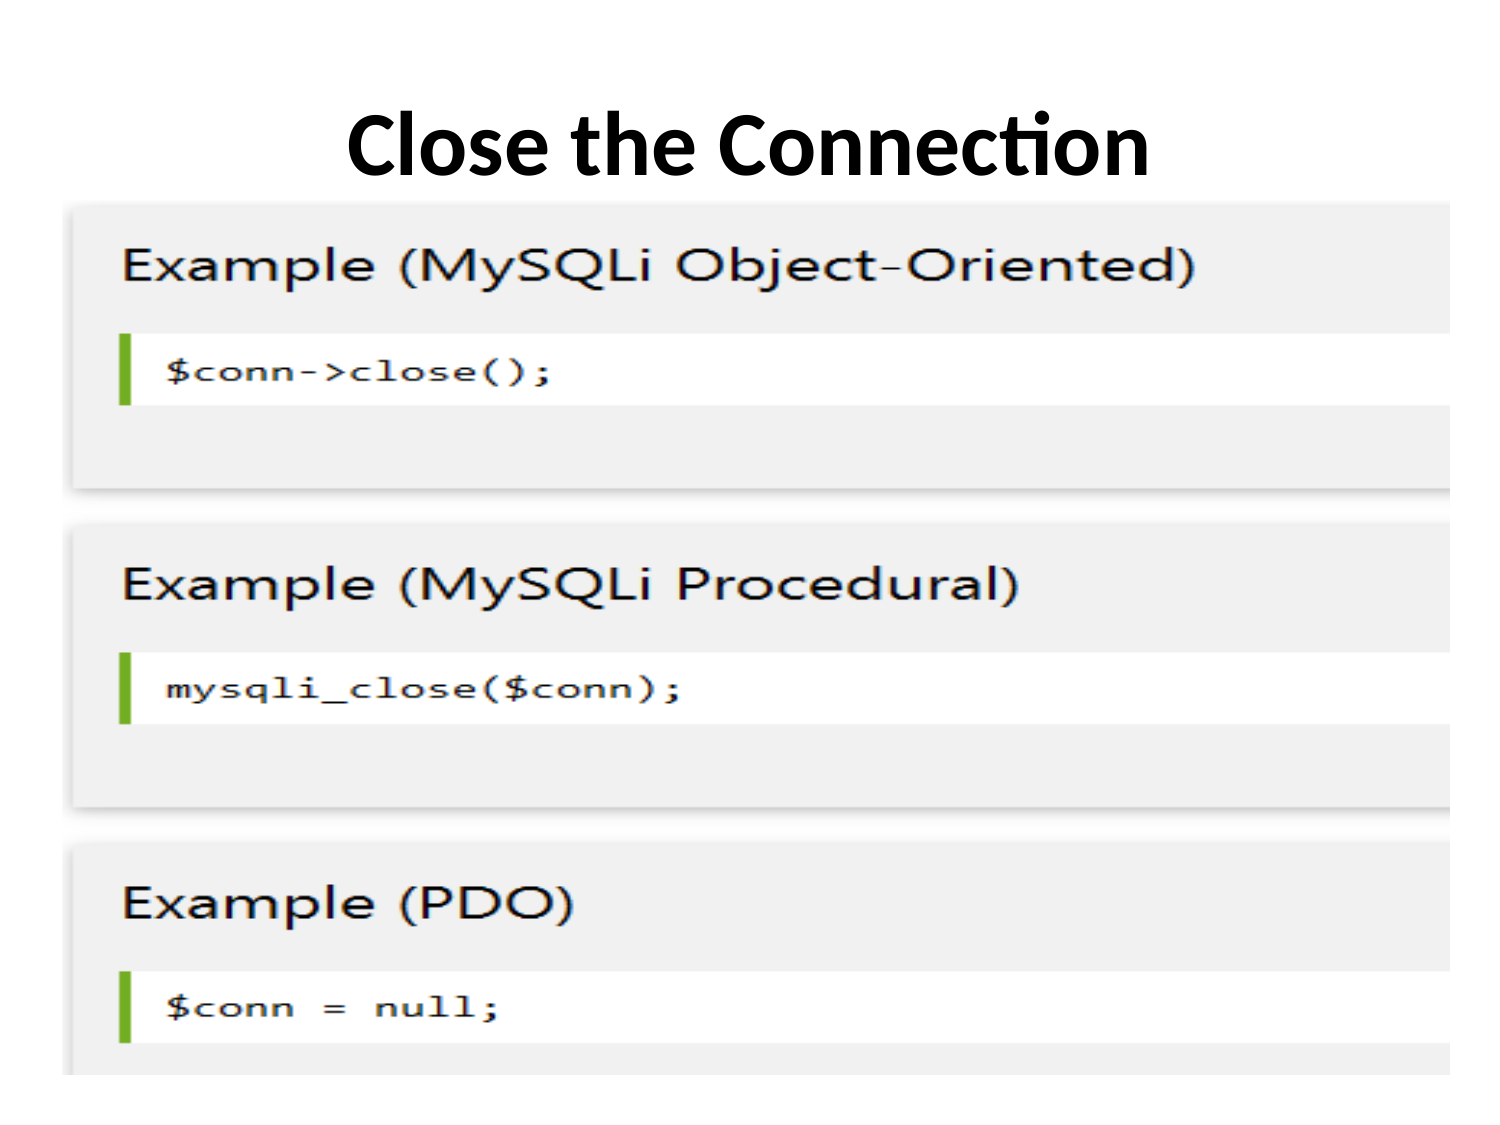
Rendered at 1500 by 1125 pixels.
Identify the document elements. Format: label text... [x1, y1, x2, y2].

title Close the Connection [75, 45, 1425, 198]
picture [62, 199, 1451, 1076]
